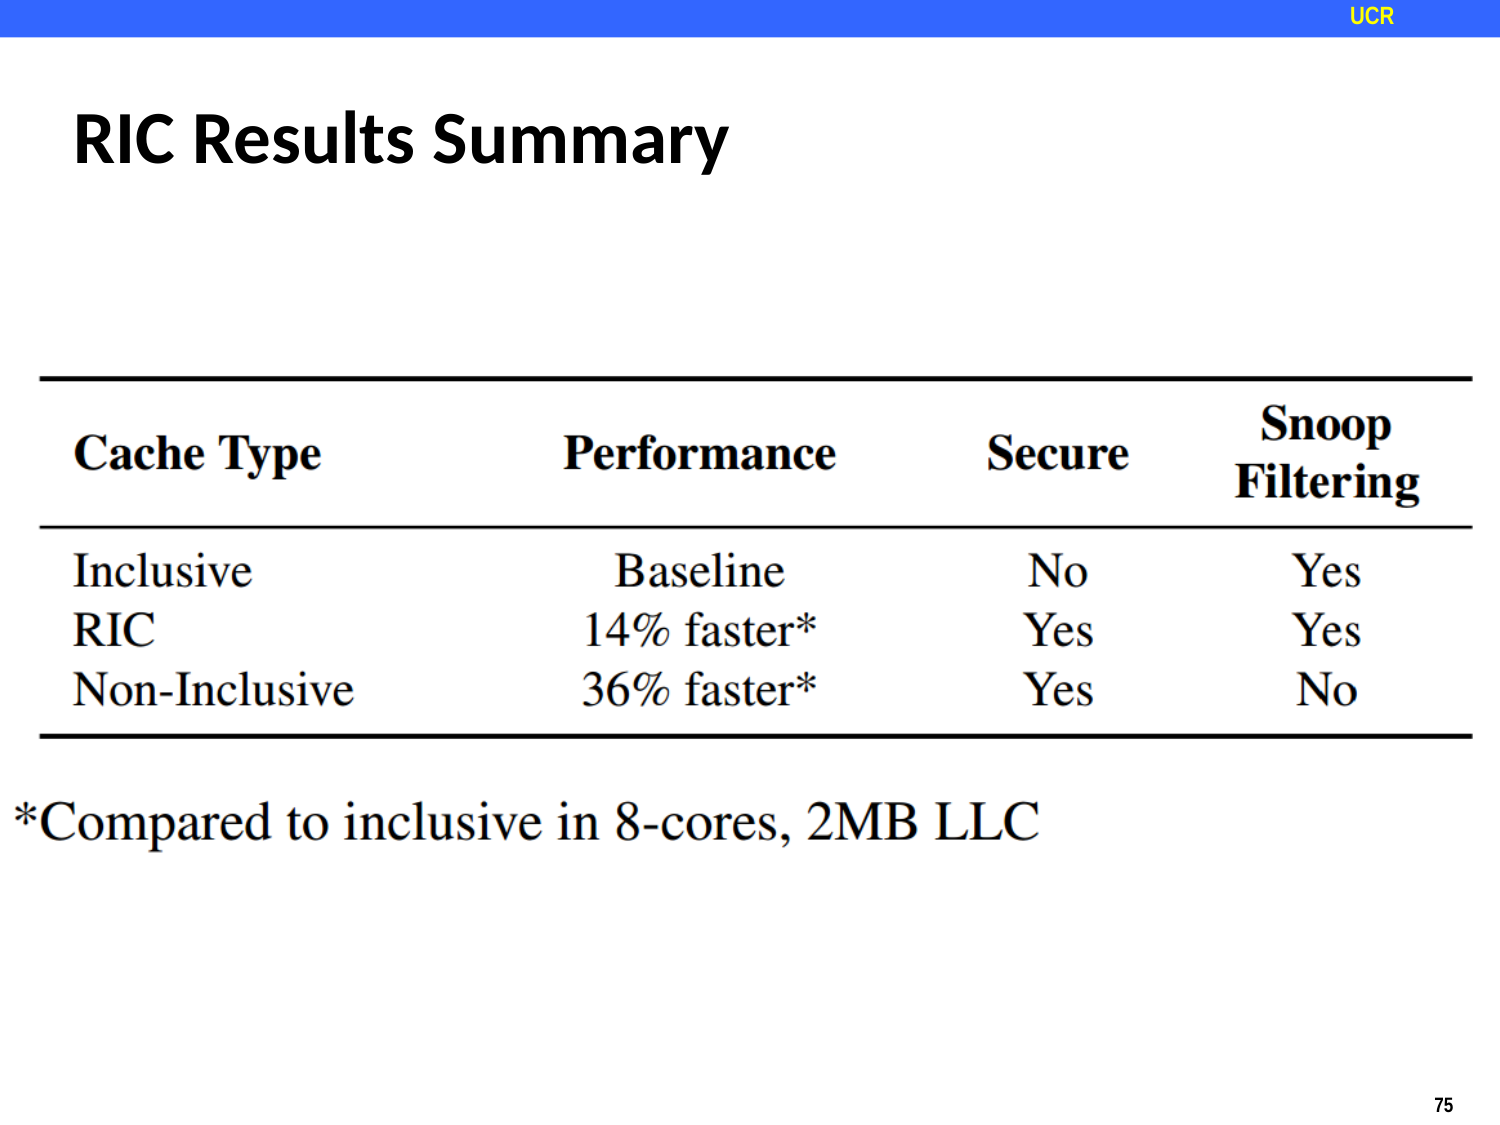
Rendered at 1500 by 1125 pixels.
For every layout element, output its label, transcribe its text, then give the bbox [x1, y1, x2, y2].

title RIC Results Summary [58, 71, 1305, 197]
picture [0, 353, 1500, 872]
